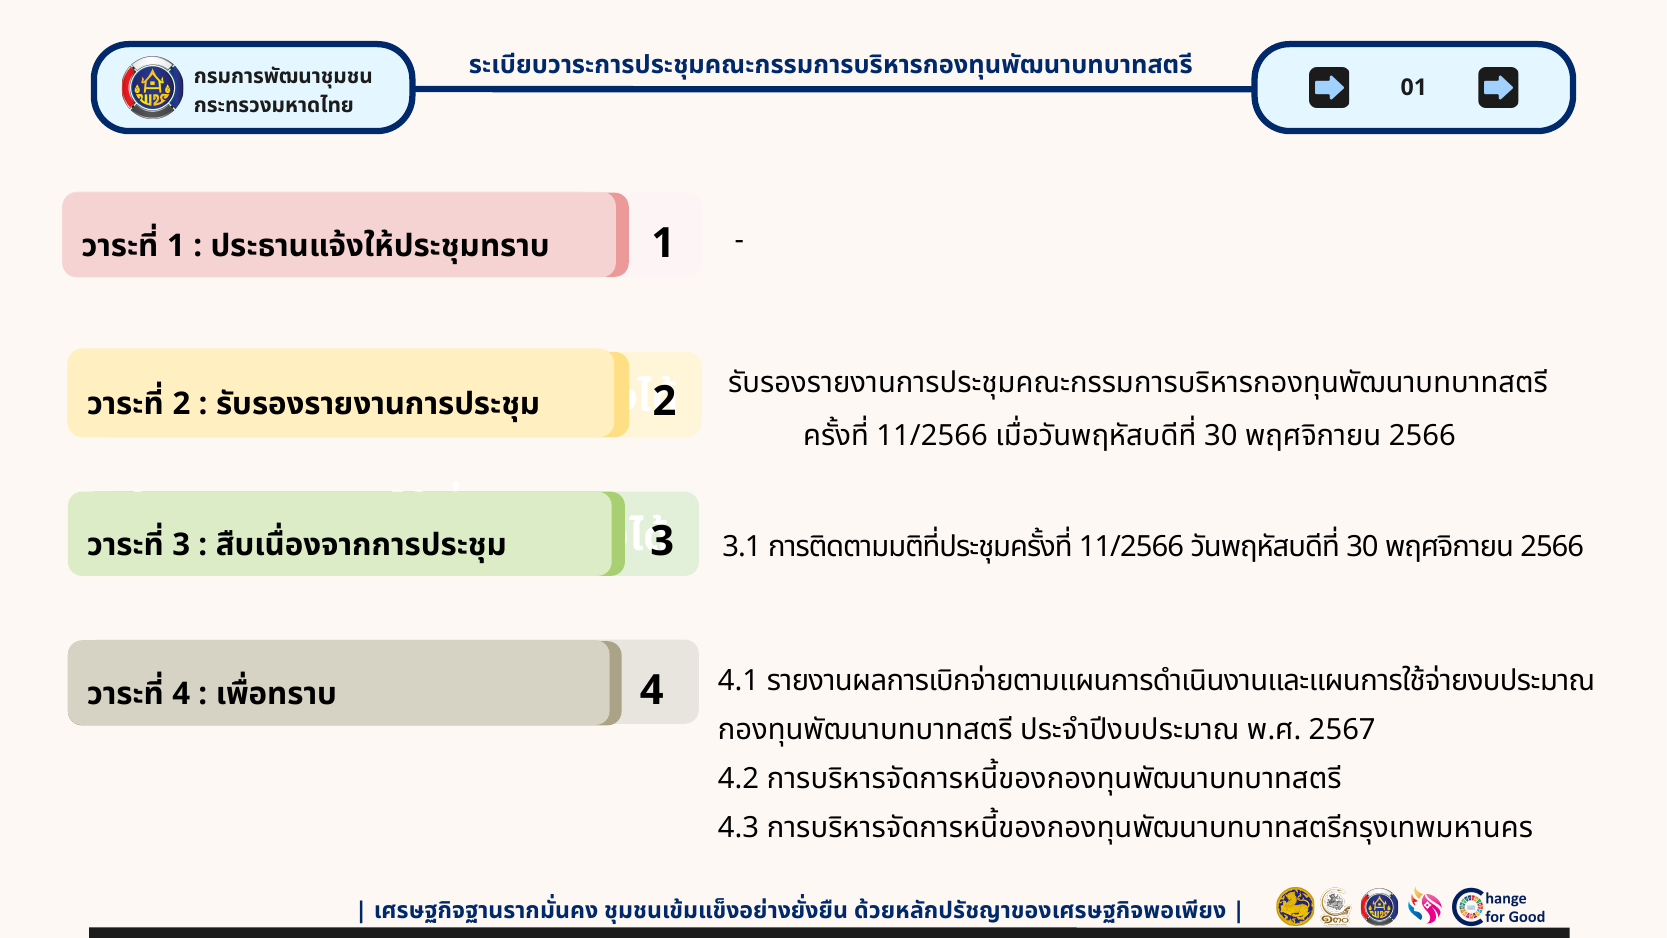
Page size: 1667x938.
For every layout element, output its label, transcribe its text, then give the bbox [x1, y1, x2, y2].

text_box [62, 191, 703, 278]
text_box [89, 883, 1570, 934]
text_box 3.1 การติดตามมติที่ประชุมครั้งที่ 11/2566 วันพฤหัสบดีที่ 30 พฤศจิกายน 2566 [707, 509, 1667, 570]
text_box รับรองรายงานการประชุมคณะกรรมการบริหารกองทุนพัฒนาบทบาทสตรี ครั้งที่ 11/2566 เมื่อวันพฤหัสบดีที่ 30 พฤศจิกายน 2566 [709, 345, 1655, 453]
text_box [93, 44, 1574, 132]
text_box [67, 491, 699, 576]
text_box - [719, 213, 1630, 264]
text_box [67, 348, 701, 437]
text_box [67, 639, 699, 726]
text_box 4.1 รายงานผลการเบิกจ่ายตามแผนการดำเนินงานและแผนการใช้จ่ายงบประมาณ กองทุนพัฒนาบทบาทสตรี ประจำปีงบประมาณ พ.ศ. 2567 4.2 การบริหารจัดการหนี้ของกองทุนพัฒนาบทบาทสตรี 4.3 การบริหารจัดการหนี้ของกองทุนพัฒนาบทบาทสตรีกรุงเทพมหานคร [703, 639, 1654, 851]
